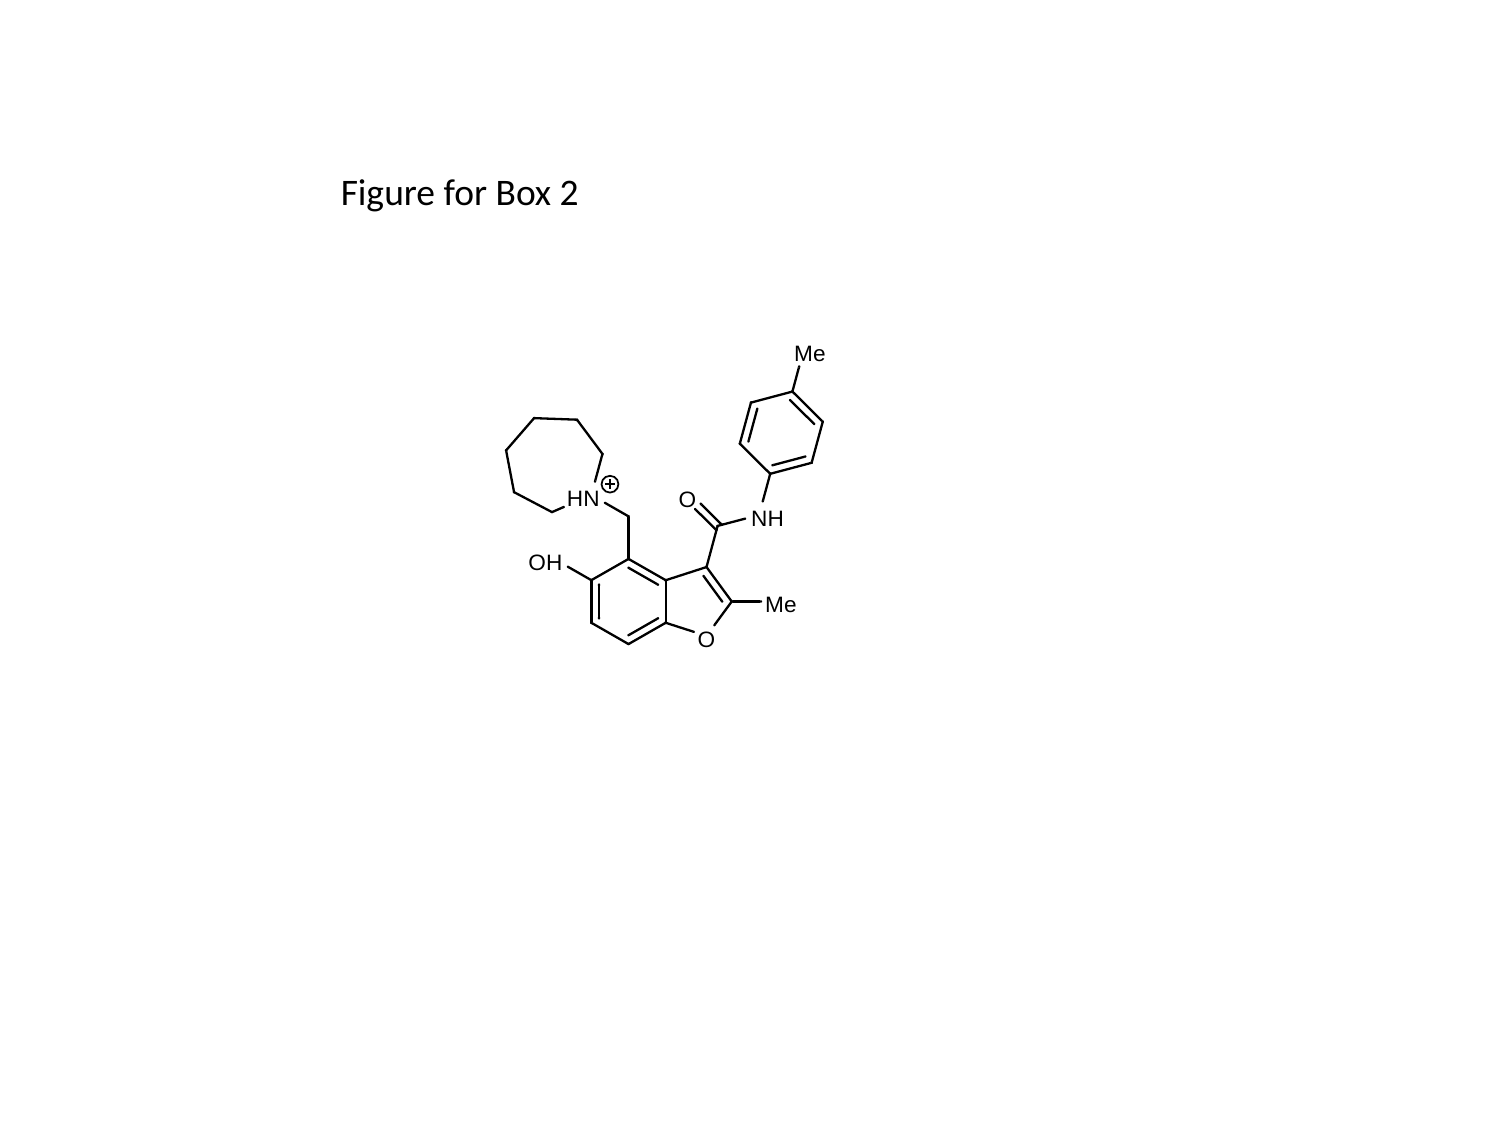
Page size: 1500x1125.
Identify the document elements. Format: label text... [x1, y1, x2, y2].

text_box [501, 337, 829, 651]
text_box Figure for Box 2 [326, 160, 595, 221]
